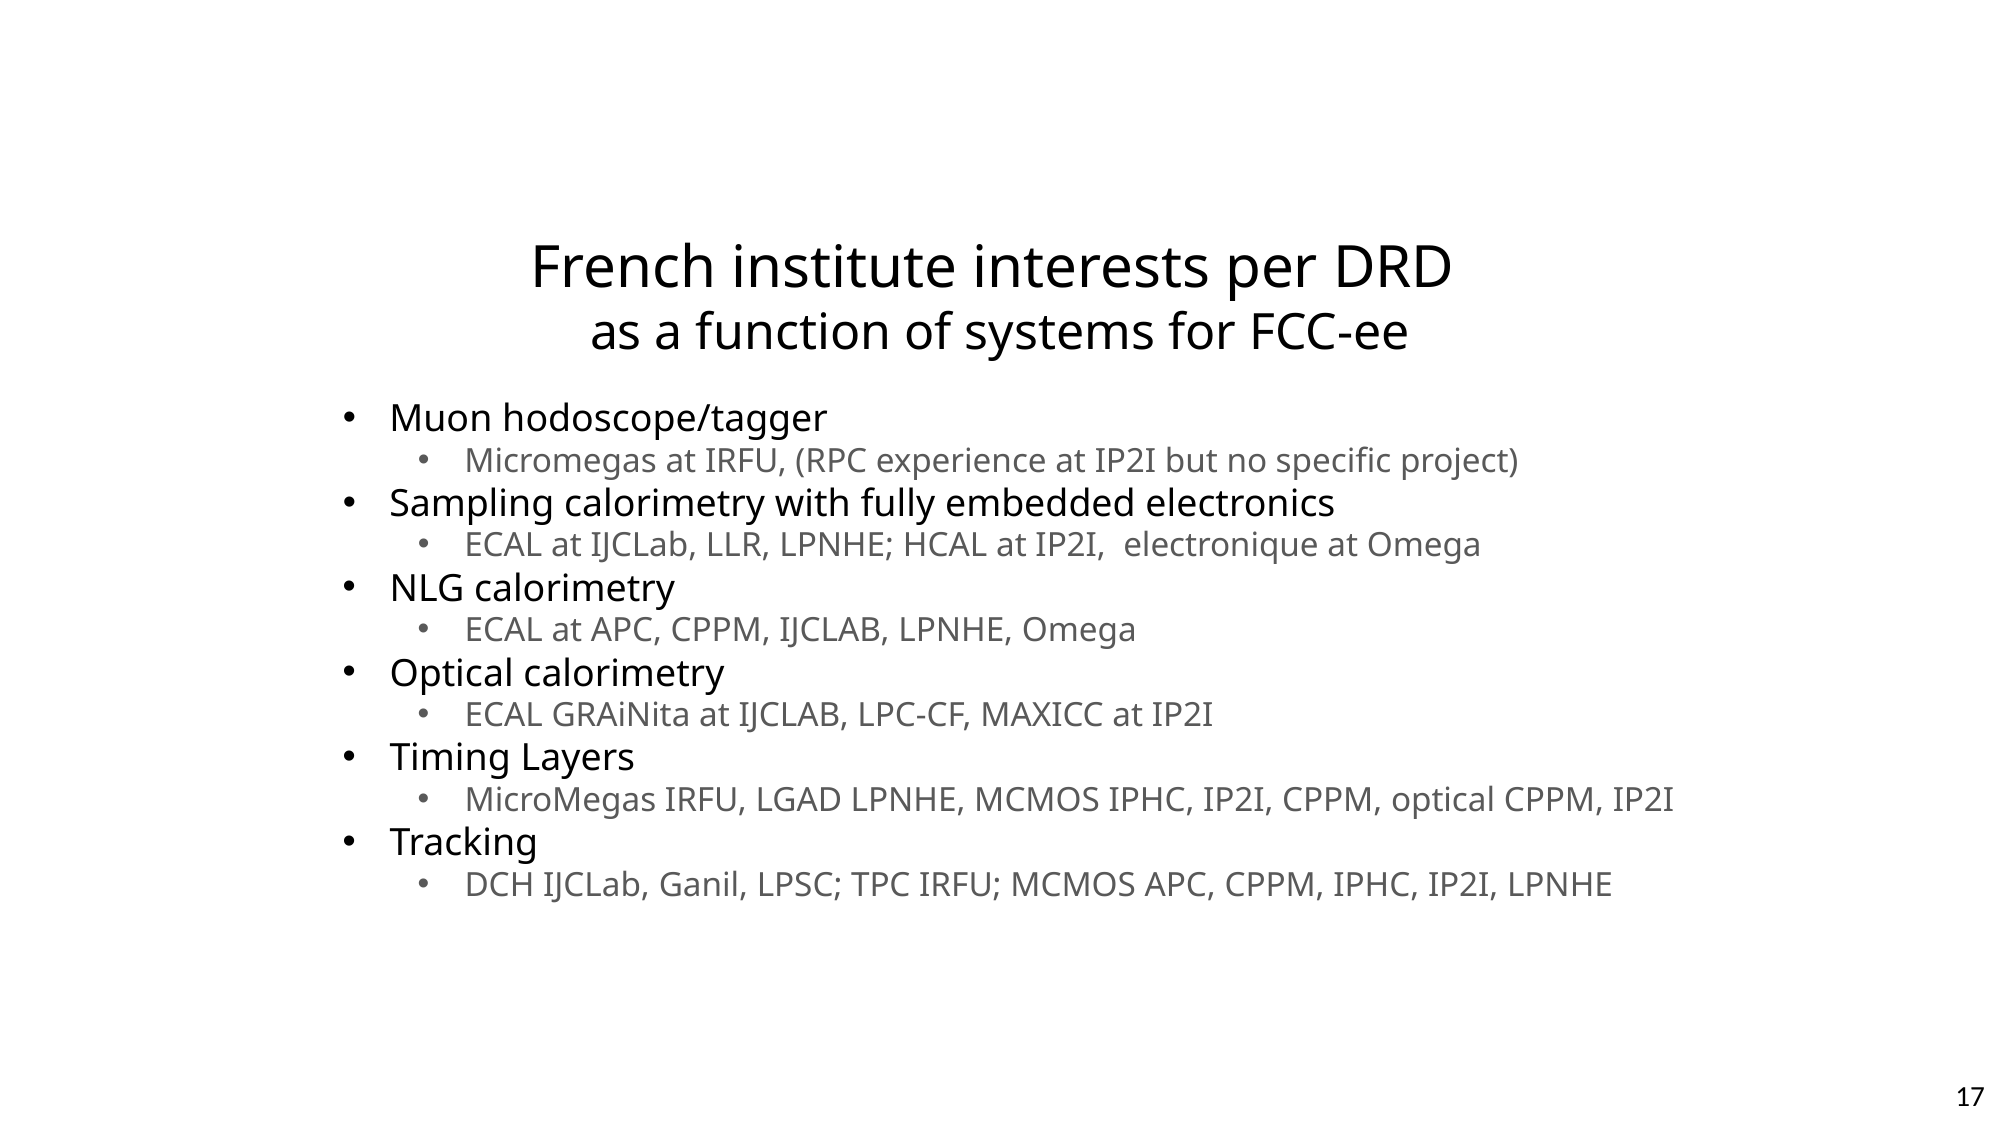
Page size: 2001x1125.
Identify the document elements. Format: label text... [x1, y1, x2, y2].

text_box French institute interests per DRD as a function of systems for FCC-ee [31, 221, 1969, 367]
slide_number 17 [1780, 1065, 2000, 1125]
text_box Muon hodoscope/tagger Micromegas at IRFU, (RPC experience at IP2I but no specific project) Sampling calorimetry with fully embedded electronics ECAL at IJCLab, LLR, LPNHE; HCAL at IP2I, electronique at Omega NLG calorimetry ECAL at APC, CPPM, IJCLAB, LPNHE, Omega Optical calorimetry ECAL GRAiNita at IJCLAB, LPC-CF, MAXICC at IP2I Timing Layers MicroMegas IRFU, LGAD LPNHE, MCMOS IPHC, IP2I, CPPM, optical CPPM, IP2I Tracking DCH IJCLab, Ganil, LPSC; TPC IRFU; MCMOS APC, CPPM, IPHC, IP2I, LPNHE [309, 386, 1691, 911]
